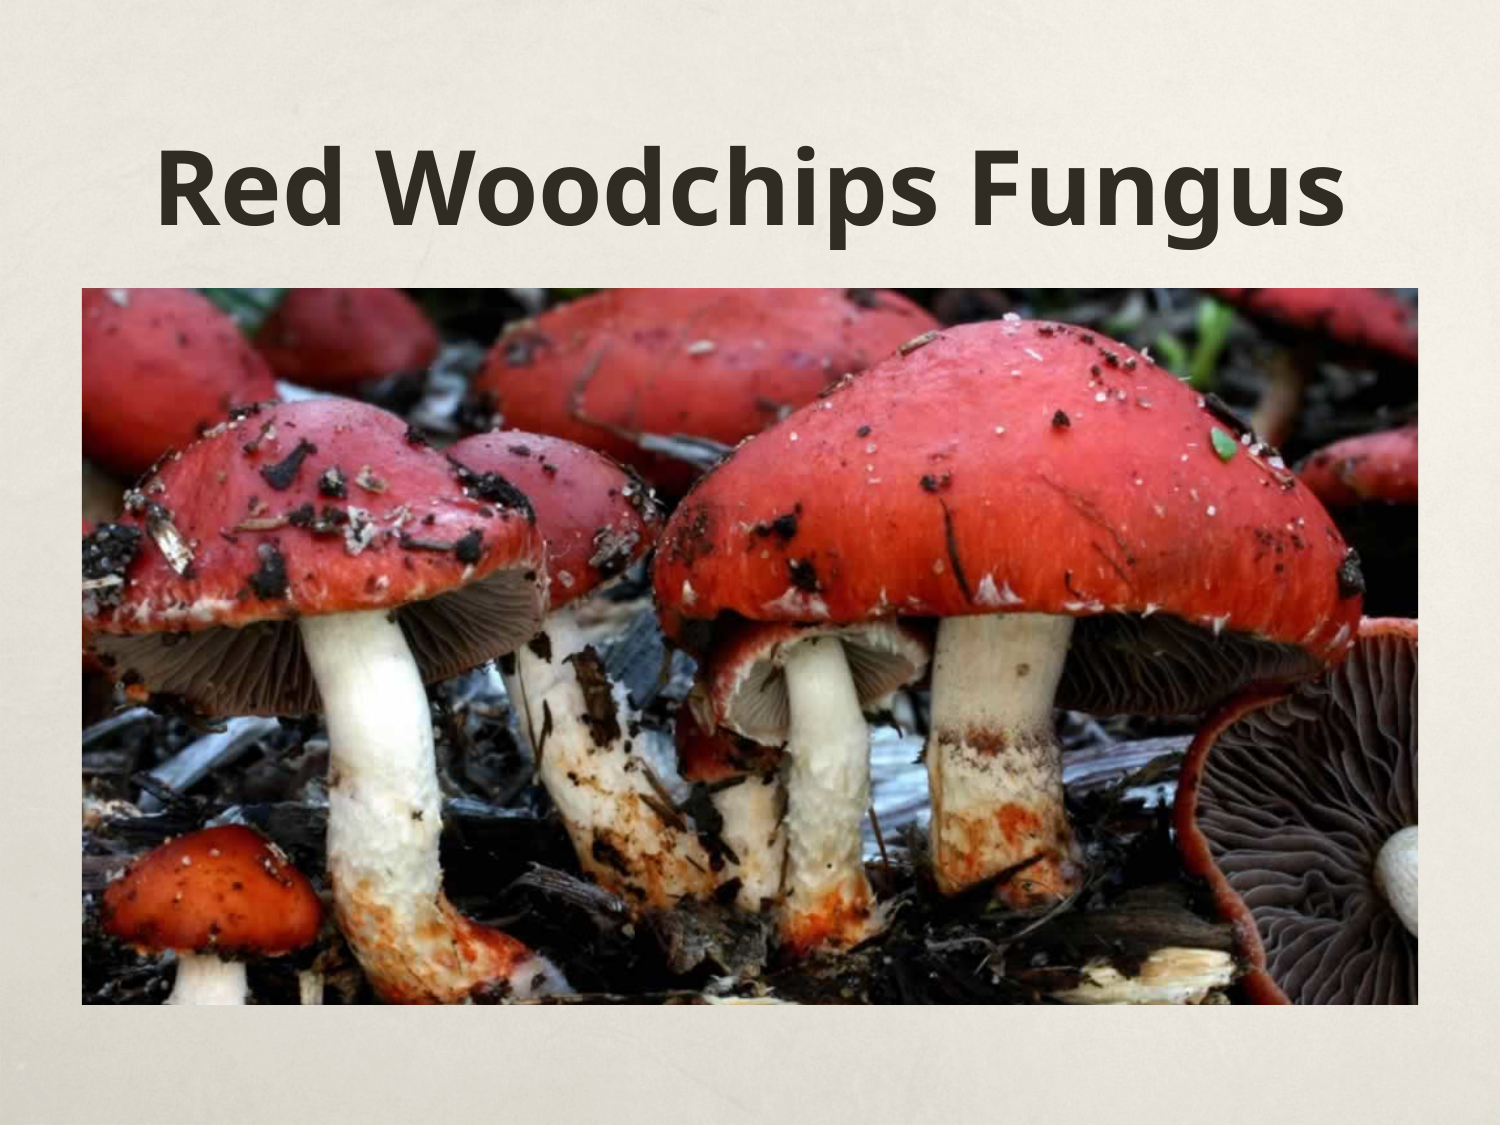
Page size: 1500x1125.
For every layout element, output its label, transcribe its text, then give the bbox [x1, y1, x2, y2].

title Red Woodchips Fungus [81, 15, 1419, 254]
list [80, 287, 1420, 1007]
